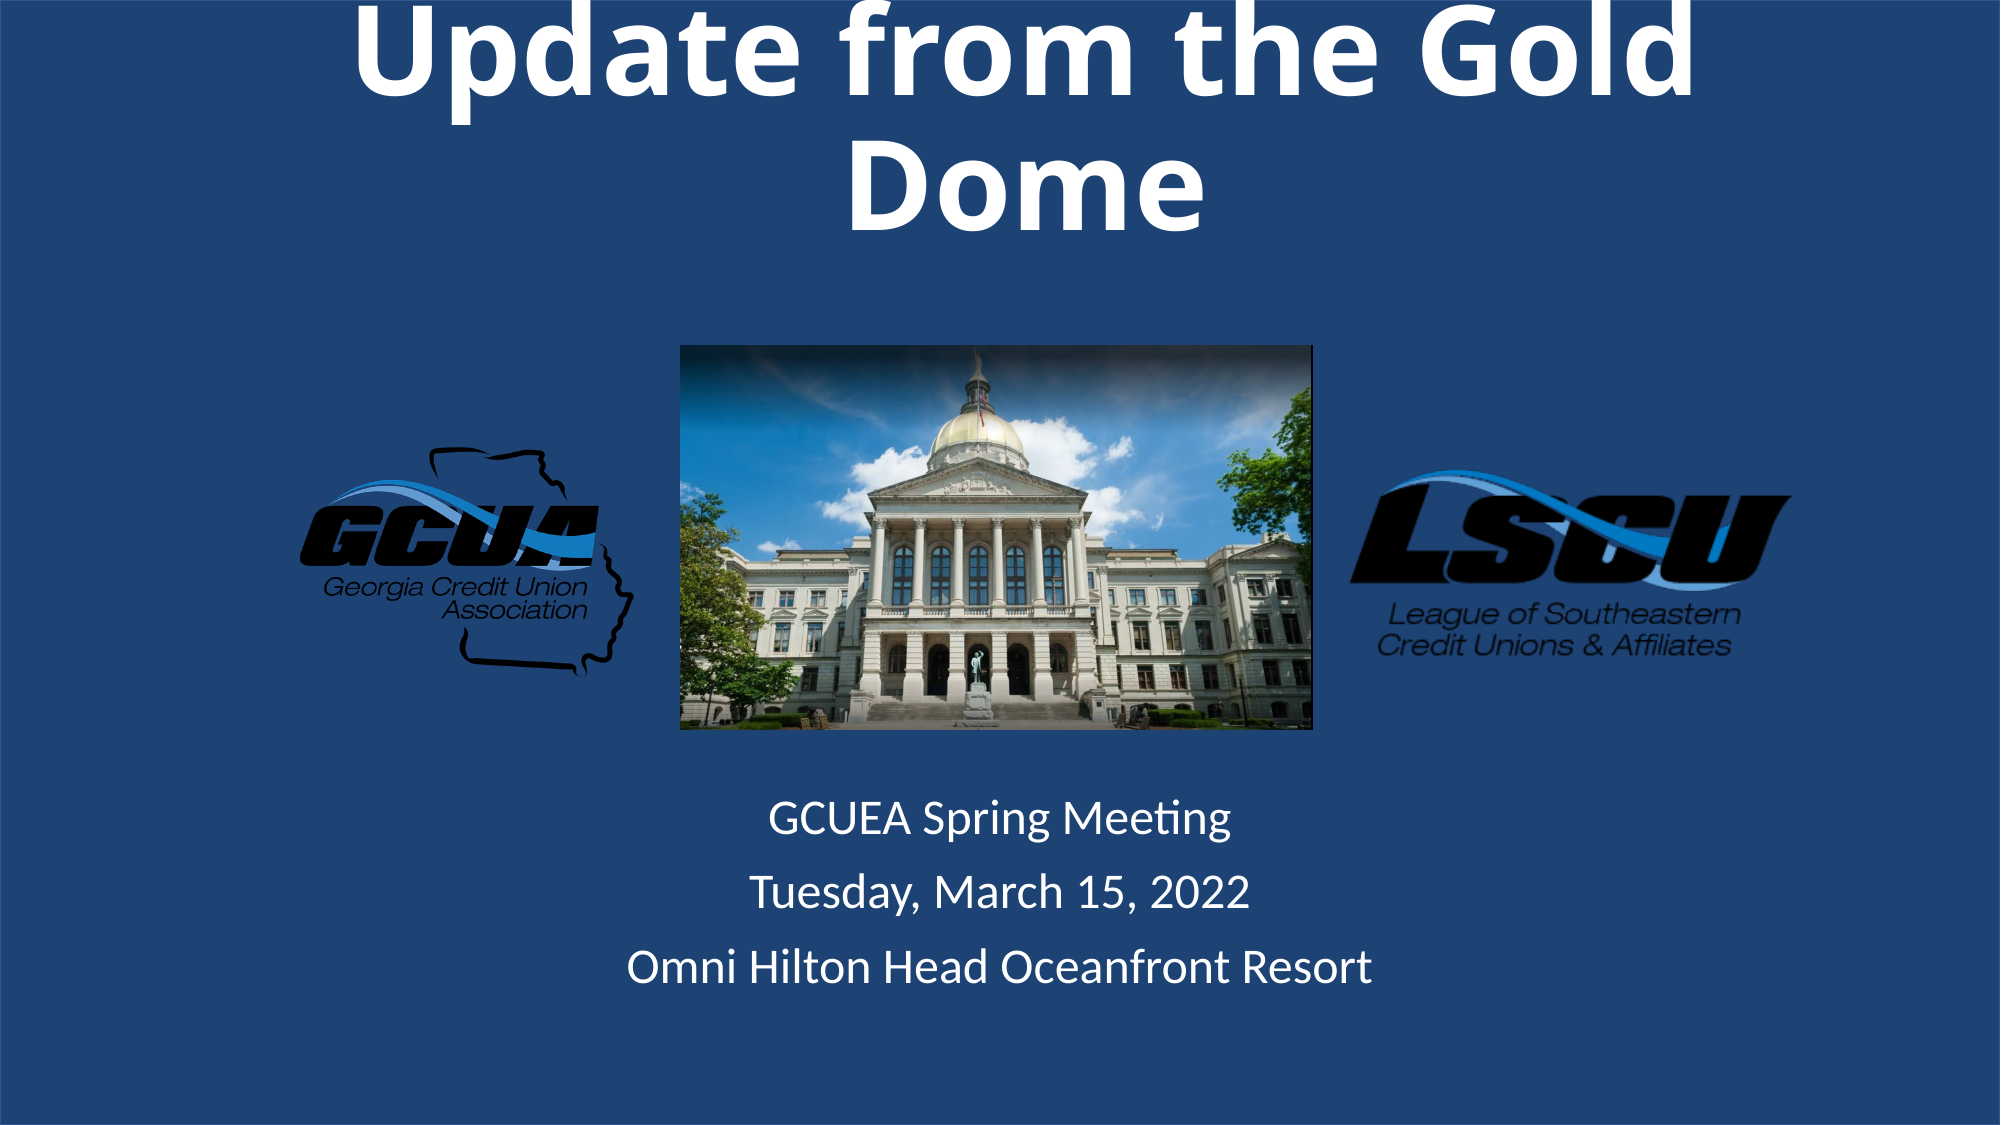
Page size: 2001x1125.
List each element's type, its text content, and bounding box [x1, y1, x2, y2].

picture [680, 345, 1313, 730]
text_box Update from the Gold Dome [274, 95, 1775, 265]
text_box [0, 0, 2000, 1125]
picture [287, 436, 643, 689]
text_box GCUEA Spring Meeting Tuesday, March 15, 2022 Omni Hilton Head Oceanfront Resort [249, 783, 1750, 1056]
picture [1343, 460, 1794, 665]
